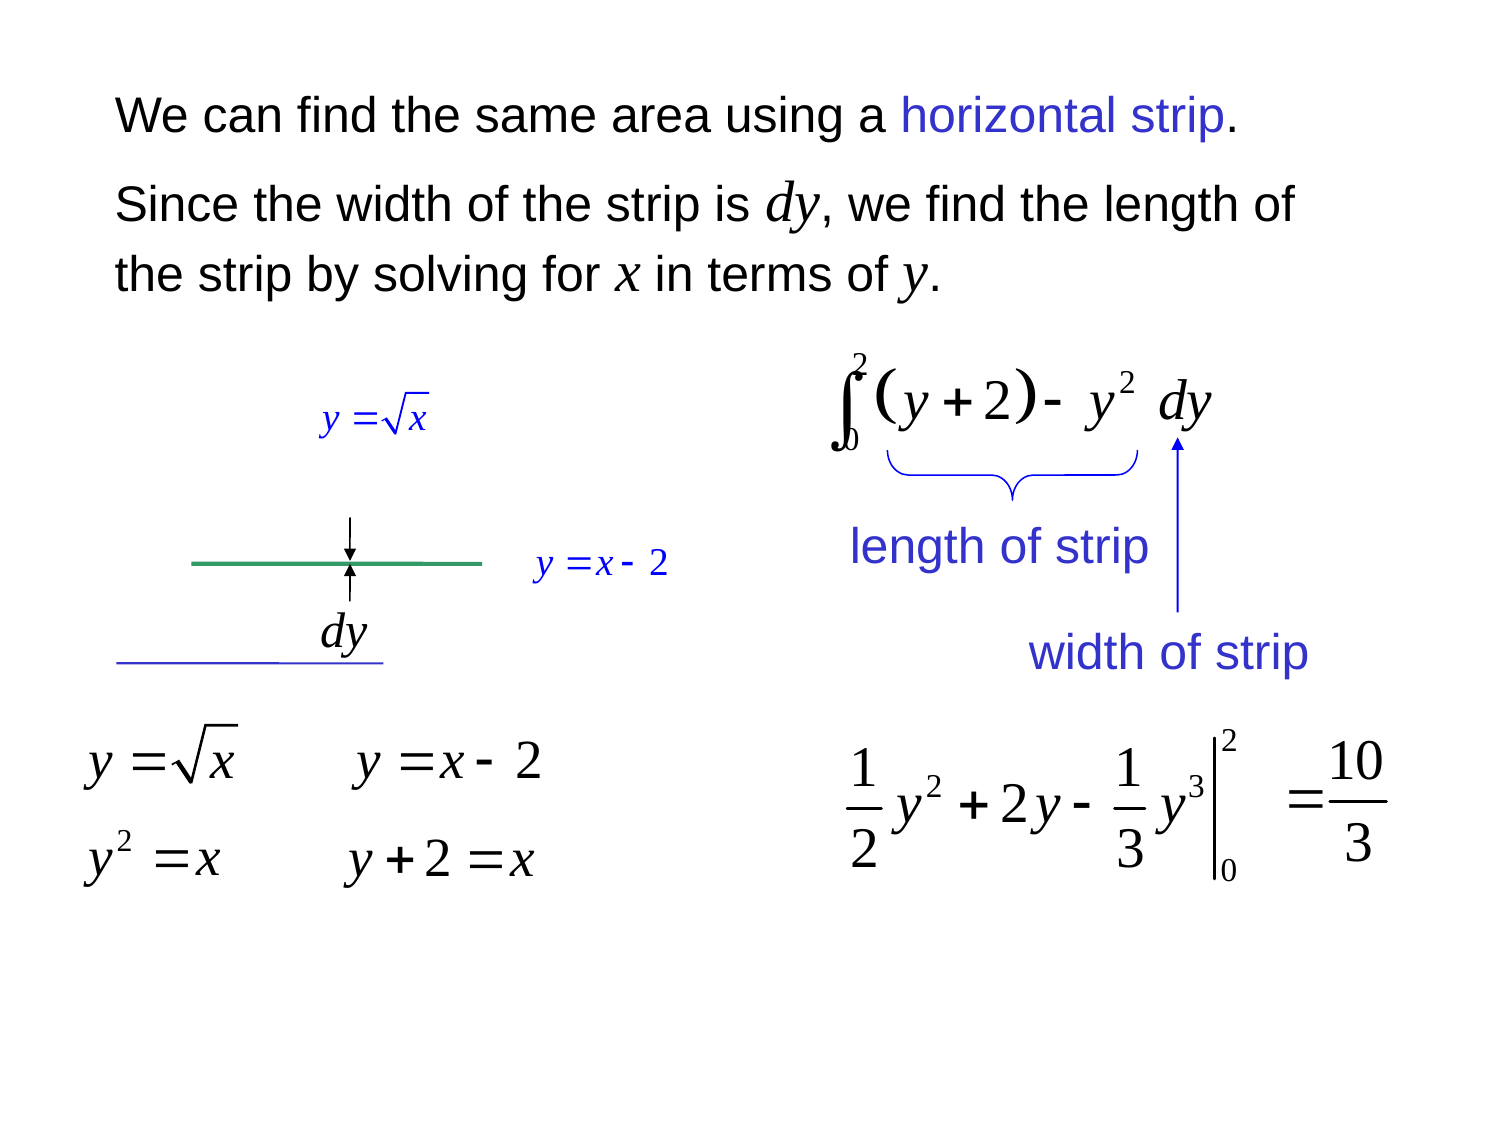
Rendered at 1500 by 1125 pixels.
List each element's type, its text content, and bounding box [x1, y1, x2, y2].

text_box Since the width of the strip is dy, we find the length of the strip by solving for x in terms of y. [99, 155, 1363, 311]
text_box length of strip [835, 506, 1166, 582]
text_box [897, 471, 1128, 501]
text_box width of strip [1014, 612, 1325, 688]
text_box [812, 337, 1226, 463]
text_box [49, 309, 713, 901]
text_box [837, 712, 1251, 896]
text_box We can find the same area using a horizontal strip. [99, 74, 1350, 150]
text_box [1274, 724, 1401, 874]
